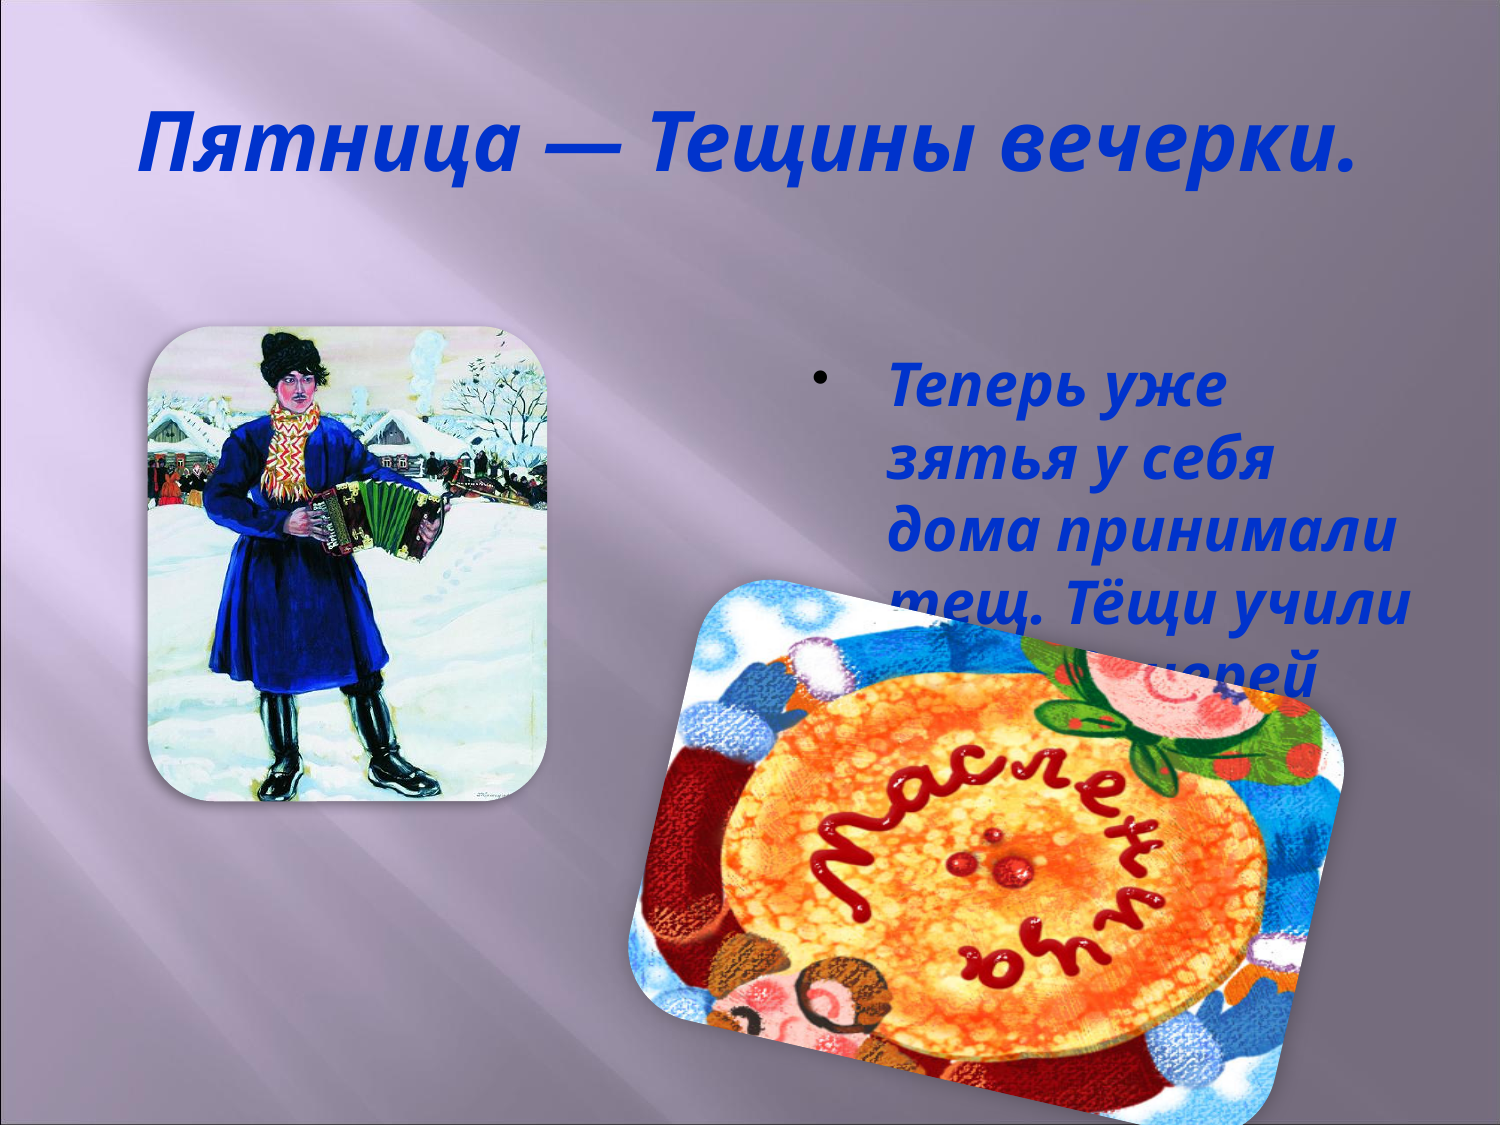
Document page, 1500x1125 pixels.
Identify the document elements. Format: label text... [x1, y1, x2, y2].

list [88, 255, 752, 999]
picture [0, 0, 1500, 1125]
title Пятница — Тещины вечерки. [76, 37, 1425, 339]
list Теперь уже зятья у себя дома принимали тещ. Тёщи учили своих дочерей печь блины. [774, 337, 1442, 951]
